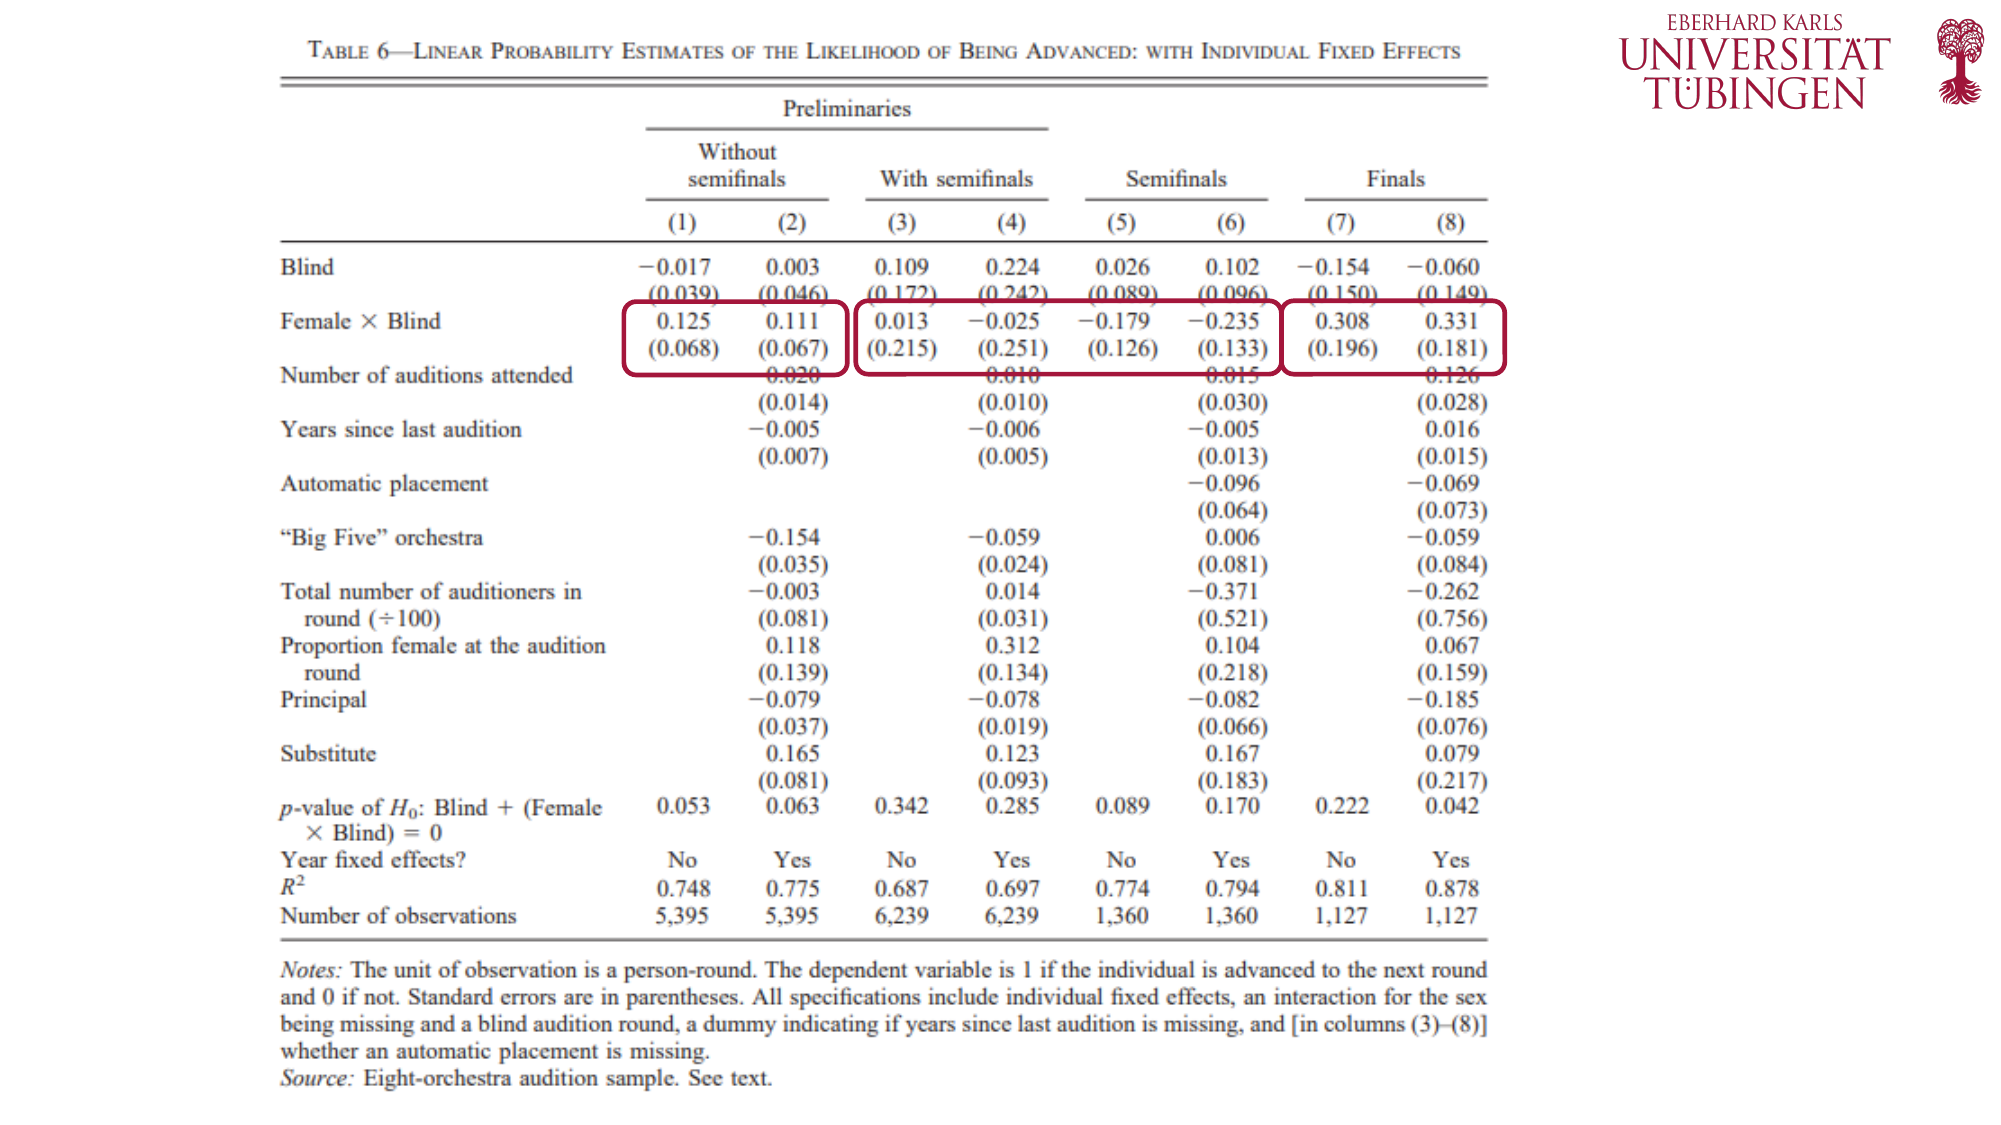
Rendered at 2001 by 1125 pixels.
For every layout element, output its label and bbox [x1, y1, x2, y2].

list [264, 32, 1516, 1095]
picture [1611, 0, 1989, 121]
